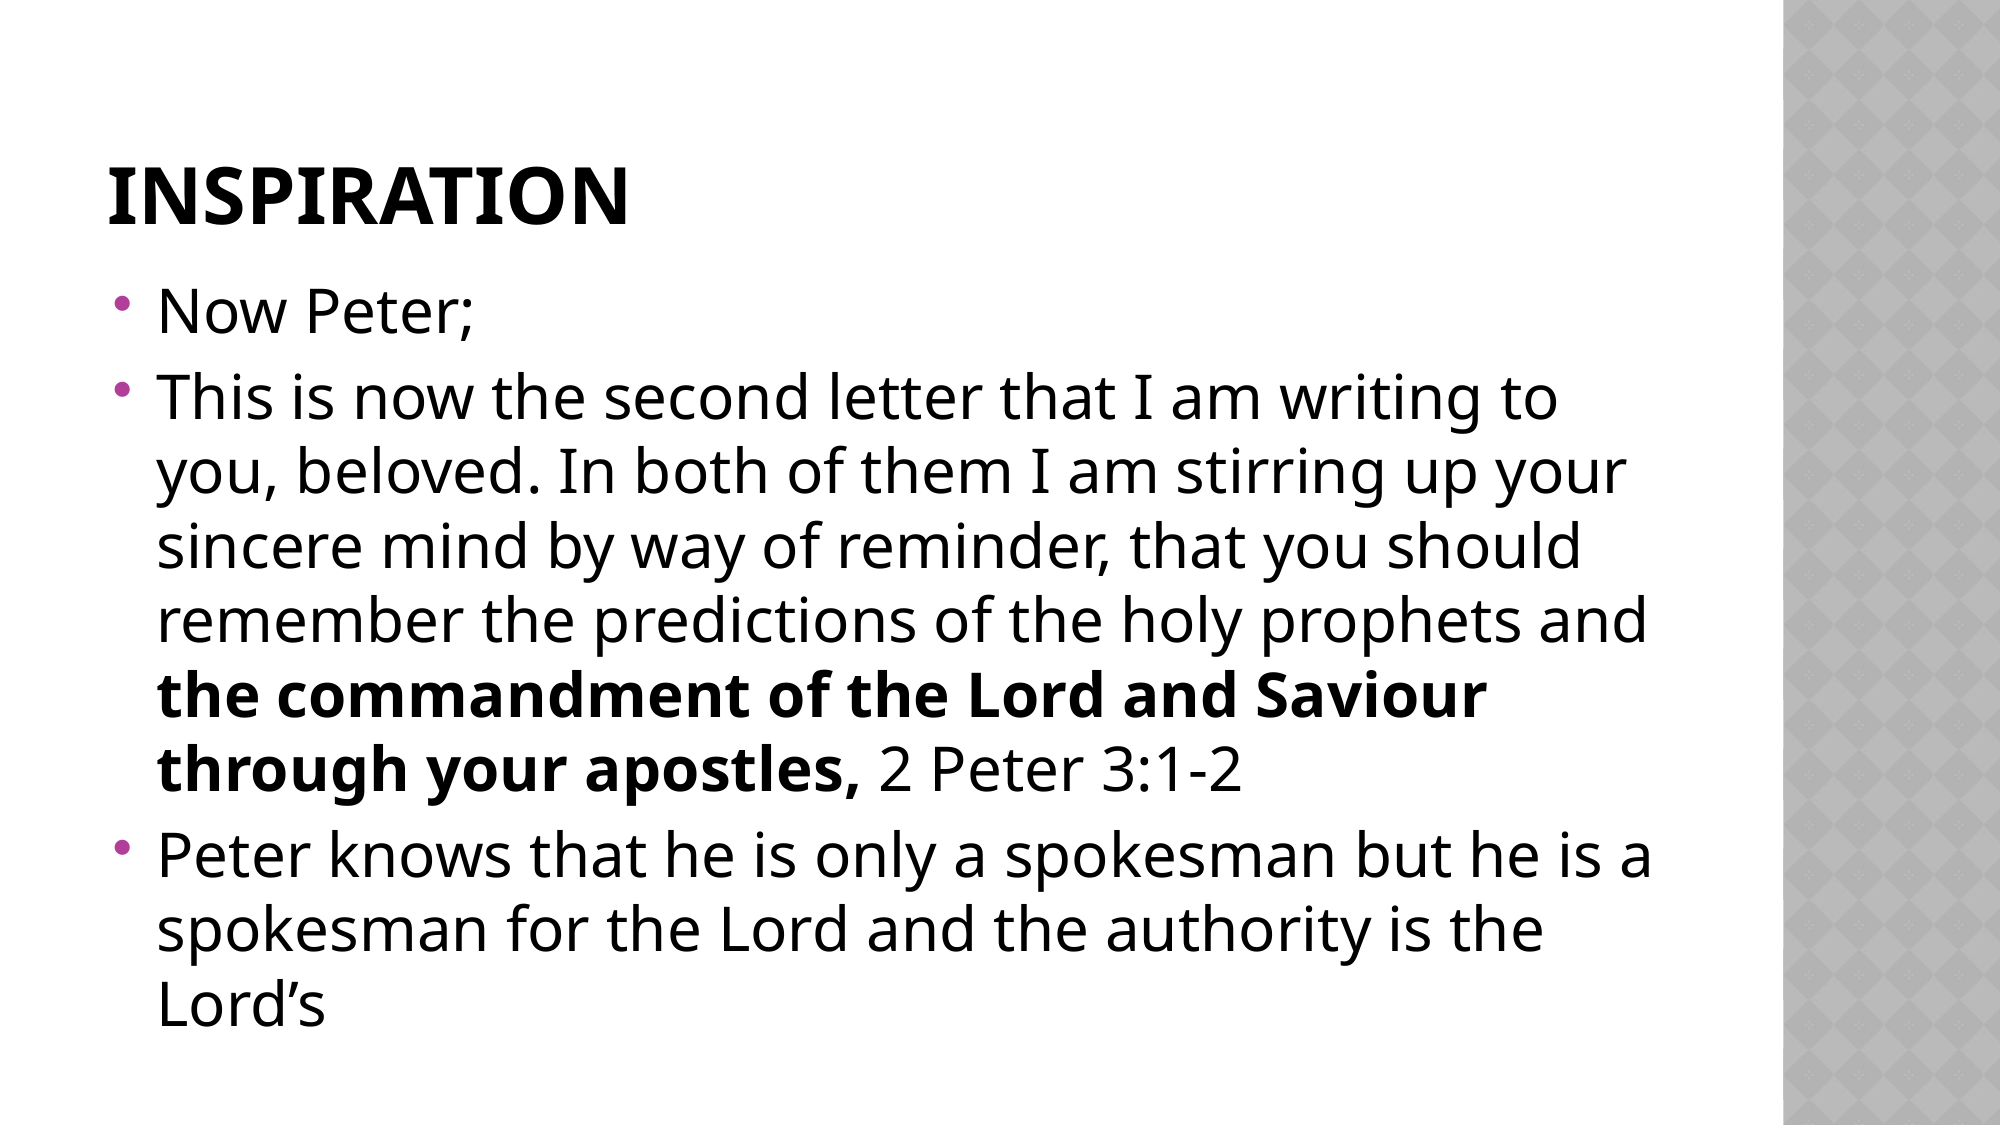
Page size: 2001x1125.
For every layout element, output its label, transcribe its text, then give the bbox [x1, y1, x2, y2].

title Inspiration [99, 52, 1684, 240]
list Now Peter; This is now the second letter that I am writing to you, beloved. In both of them I am stirring up your sincere mind by way of reminder, that you should remember the predictions of the holy prophets and the commandment of the Lord and Saviour through your apostles, 2 Peter 3:1-2 Peter knows that he is only a spokesman but he is a spokesman for the Lord and the authority is the Lord’s [99, 264, 1684, 1059]
